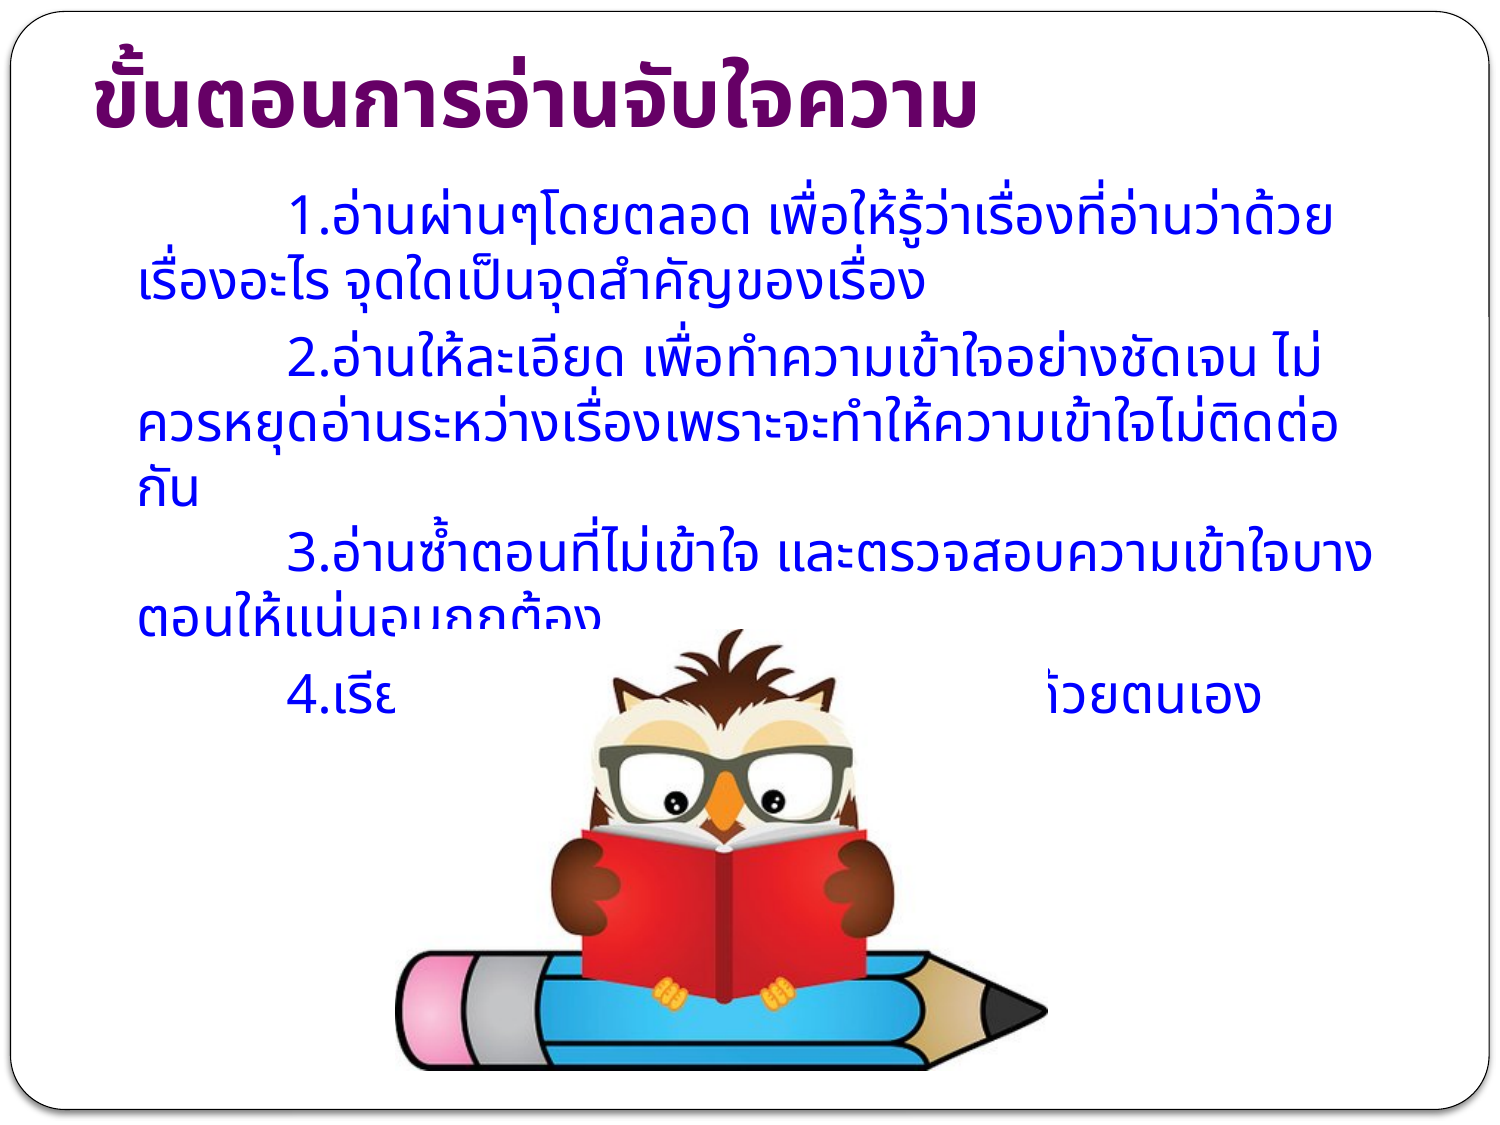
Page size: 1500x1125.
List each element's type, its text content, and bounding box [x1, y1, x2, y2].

list 1.อ่านผ่านๆโดยตลอด เพื่อให้รู้ว่าเรื่องที่อ่านว่าด้วยเรื่องอะไร จุดใดเป็นจุดสำคัญของเรื่อง 2.อ่านให้ละเอียด เพื่อทำความเข้าใจอย่างชัดเจน ไม่ควรหยุดอ่านระหว่างเรื่องเพราะจะทำให้ความเข้าใจไม่ติดต่อกัน 3.อ่านซ้ำตอนที่ไม่เข้าใจ และตรวจสอบความเข้าใจบางตอนให้แน่นอนถูกต้อง 4.เรียบเรียงใจความสำคัญของเรื่องด้วยตนเอง [76, 172, 1412, 740]
picture [395, 629, 1049, 1071]
title ขั้นตอนการอ่านจับใจความ [76, 19, 1352, 160]
